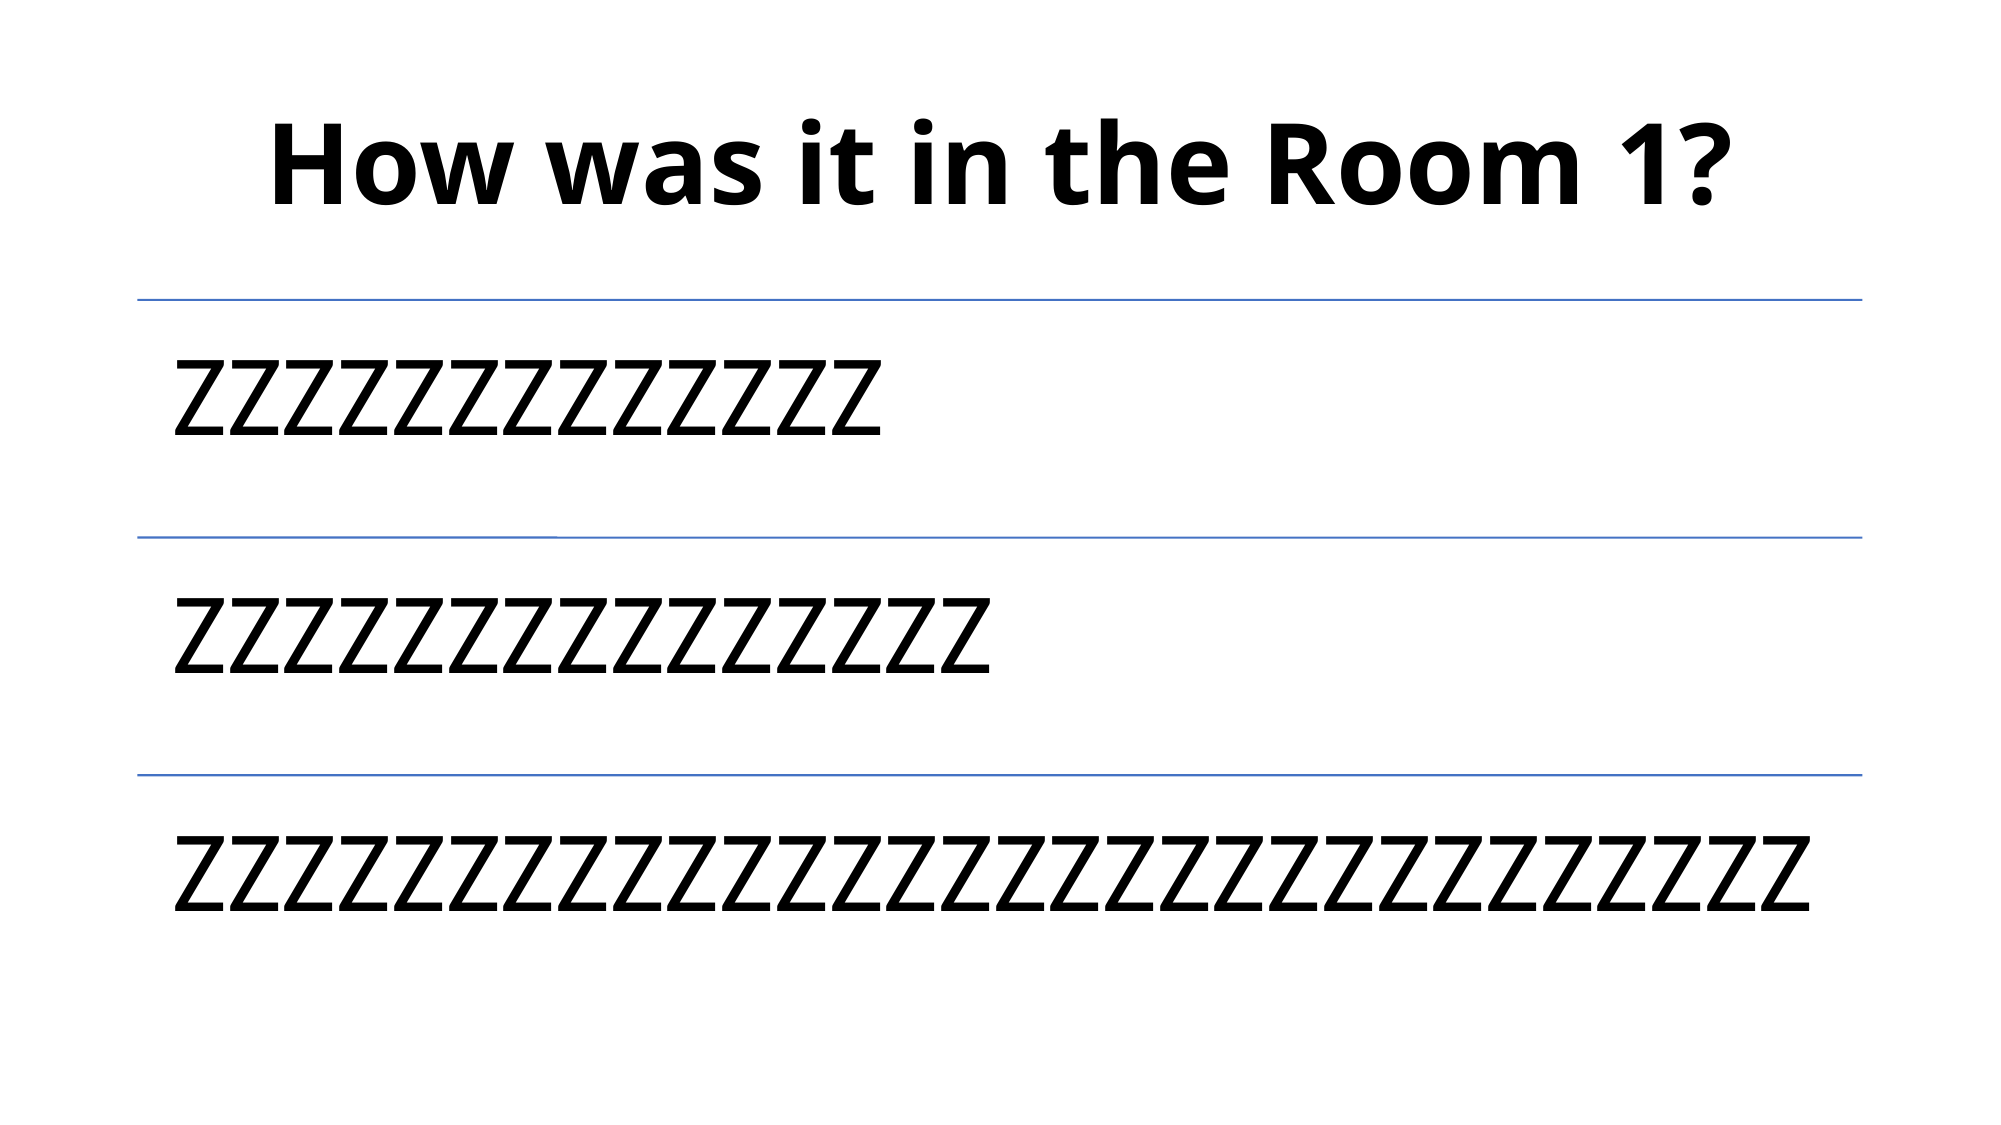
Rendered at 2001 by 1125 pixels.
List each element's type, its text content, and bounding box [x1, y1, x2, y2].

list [137, 299, 1863, 1014]
title How was it in the Room 1? [137, 59, 1863, 278]
